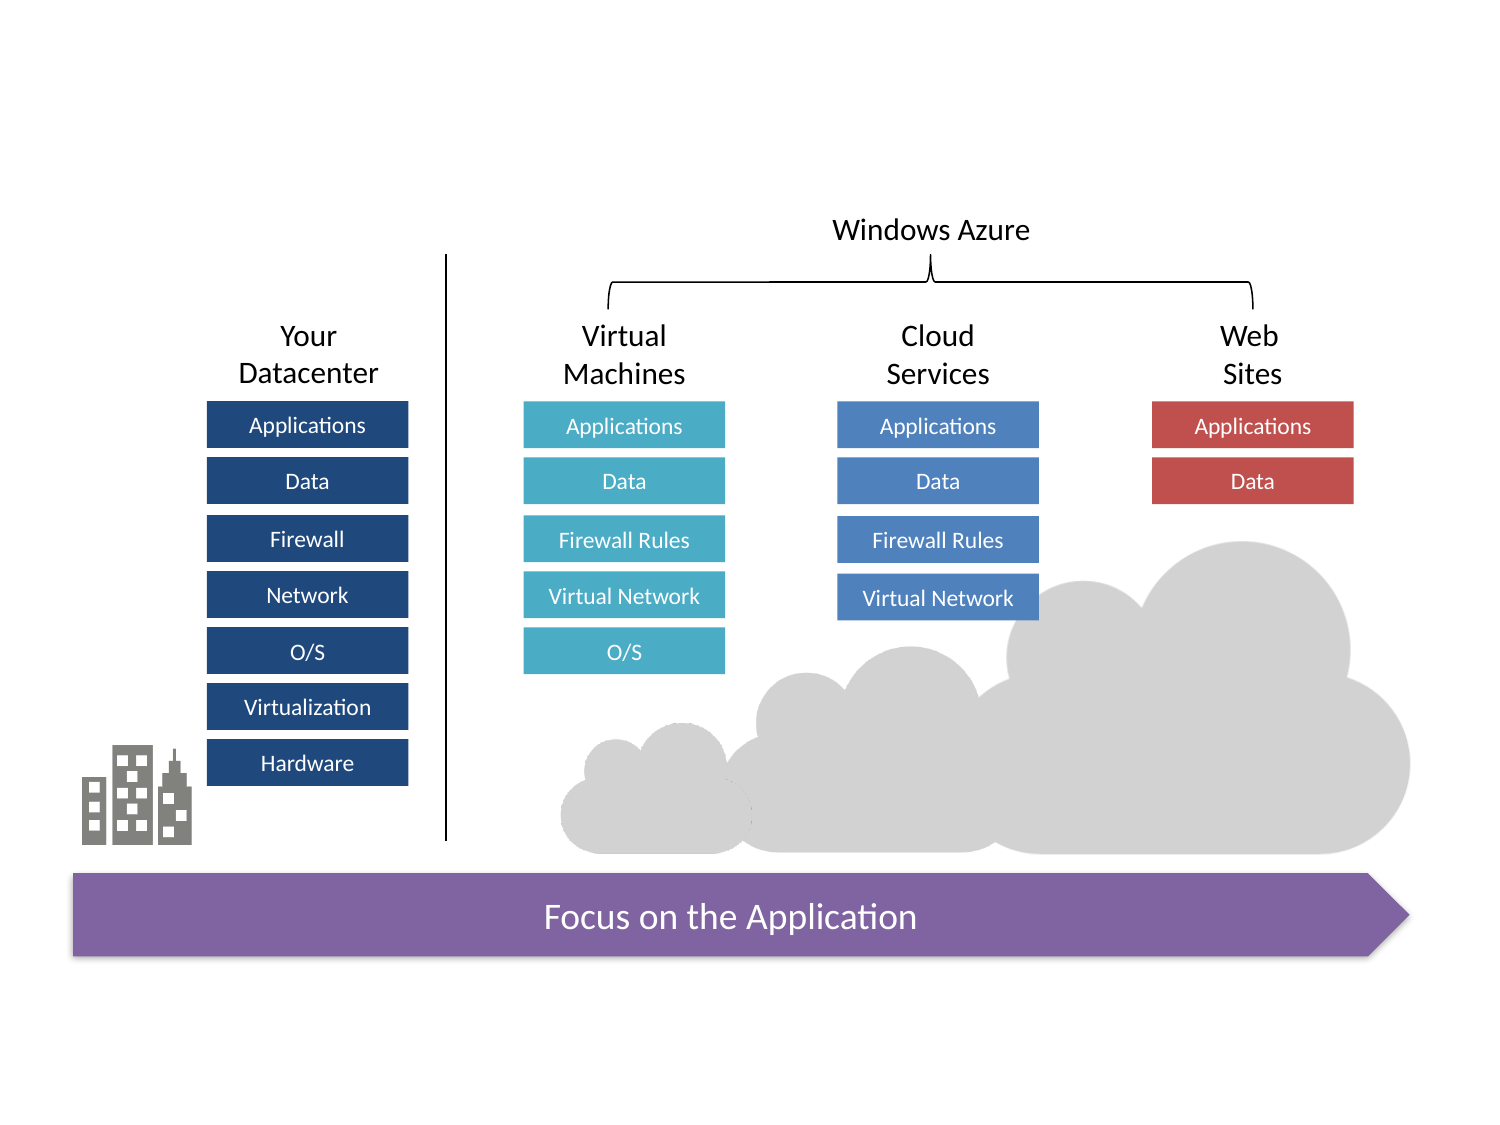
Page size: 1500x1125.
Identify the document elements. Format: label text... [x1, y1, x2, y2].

text_box Applications [1152, 401, 1354, 442]
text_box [544, 444, 1448, 980]
text_box Hardware [206, 739, 409, 786]
text_box O/S [523, 627, 539, 675]
text_box Network [206, 571, 409, 618]
text_box Focus on the Application [72, 872, 539, 958]
text_box Your Datacenter [209, 313, 409, 393]
text_box Windows Azure [768, 188, 1095, 268]
text_box Data [206, 457, 409, 504]
text_box Applications [523, 401, 726, 449]
text_box [607, 268, 1254, 310]
text_box Firewall Rules [523, 515, 539, 563]
text_box Virtual Network [523, 571, 539, 619]
text_box Virtualization [206, 683, 409, 730]
text_box Applications [206, 401, 409, 448]
text_box Data [523, 457, 539, 505]
text_box Cloud Services [837, 313, 1039, 393]
text_box Applications [837, 401, 1039, 442]
text_box Web Sites [1152, 313, 1354, 393]
text_box Firewall [206, 515, 409, 562]
text_box O/S [206, 627, 409, 674]
text_box Virtual Machines [523, 313, 726, 393]
picture [73, 726, 200, 854]
